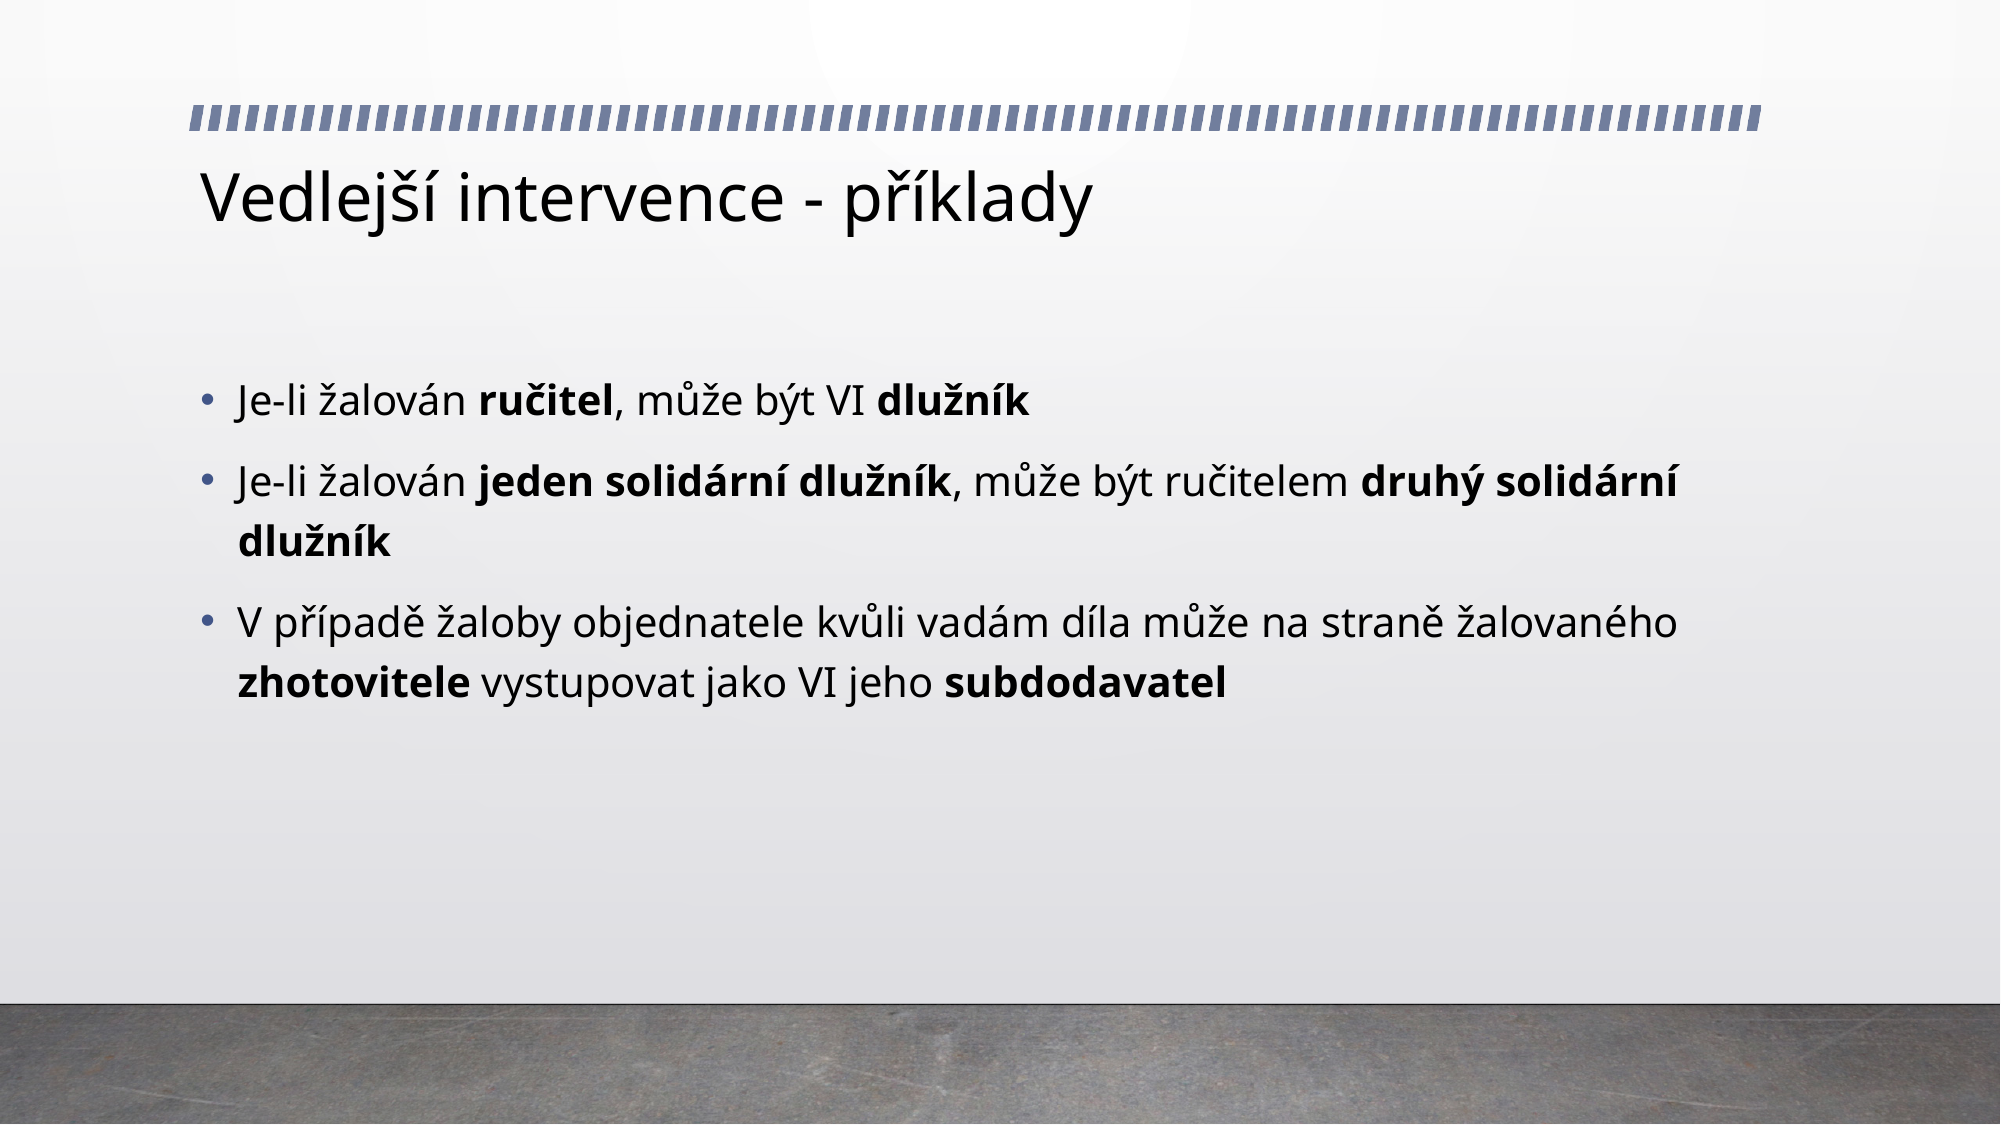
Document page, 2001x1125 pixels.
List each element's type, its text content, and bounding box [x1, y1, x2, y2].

picture [0, 1004, 2000, 1124]
title Vedlejší intervence - příklady [185, 156, 1761, 329]
list Je-li žalován ručitel, může být VI dlužník Je-li žalován jeden solidární dlužník, může být ručitelem druhý solidární dlužník V případě žaloby objednatele kvůli vadám díla může na straně žalovaného zhotovitele vystupovat jako VI jeho subdodavatel [185, 356, 1761, 897]
